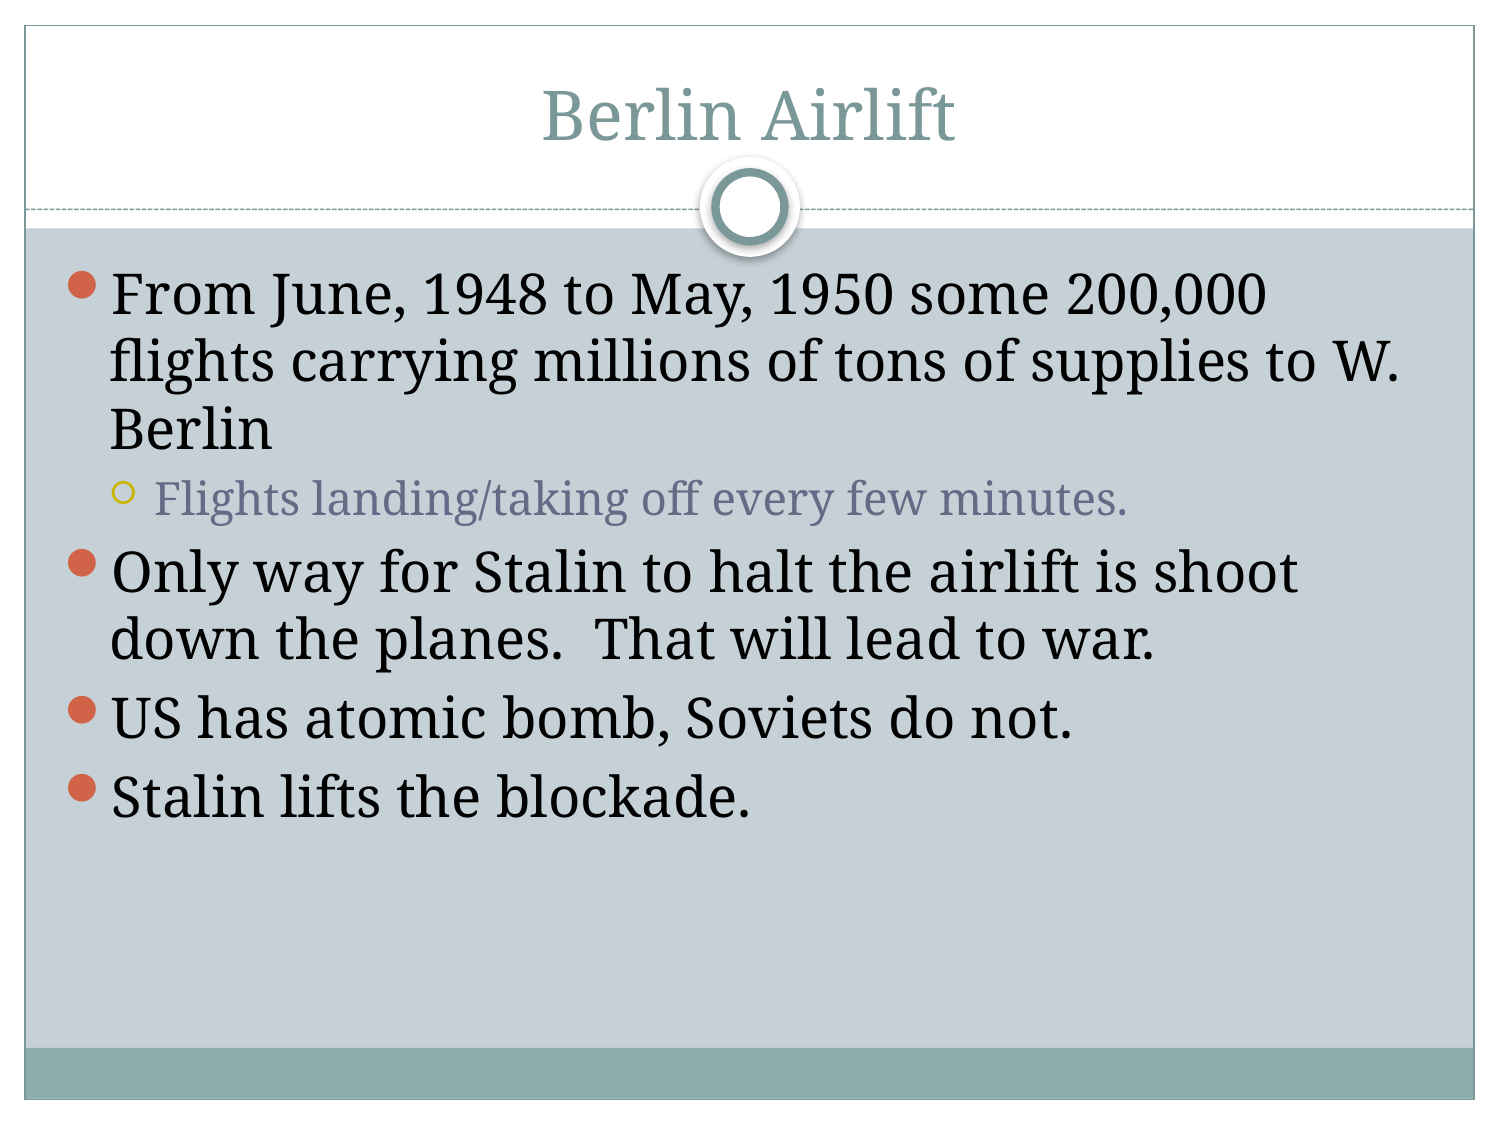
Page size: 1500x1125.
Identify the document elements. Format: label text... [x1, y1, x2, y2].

title Berlin Airlift [49, 37, 1450, 162]
list From June, 1948 to May, 1950 some 200,000 flights carrying millions of tons of supplies to W. Berlin Flights landing/taking off every few minutes. Only way for Stalin to halt the airlift is shoot down the planes. That will lead to war. US has atomic bomb, Soviets do not. Stalin lifts the blockade. [49, 250, 1445, 1001]
